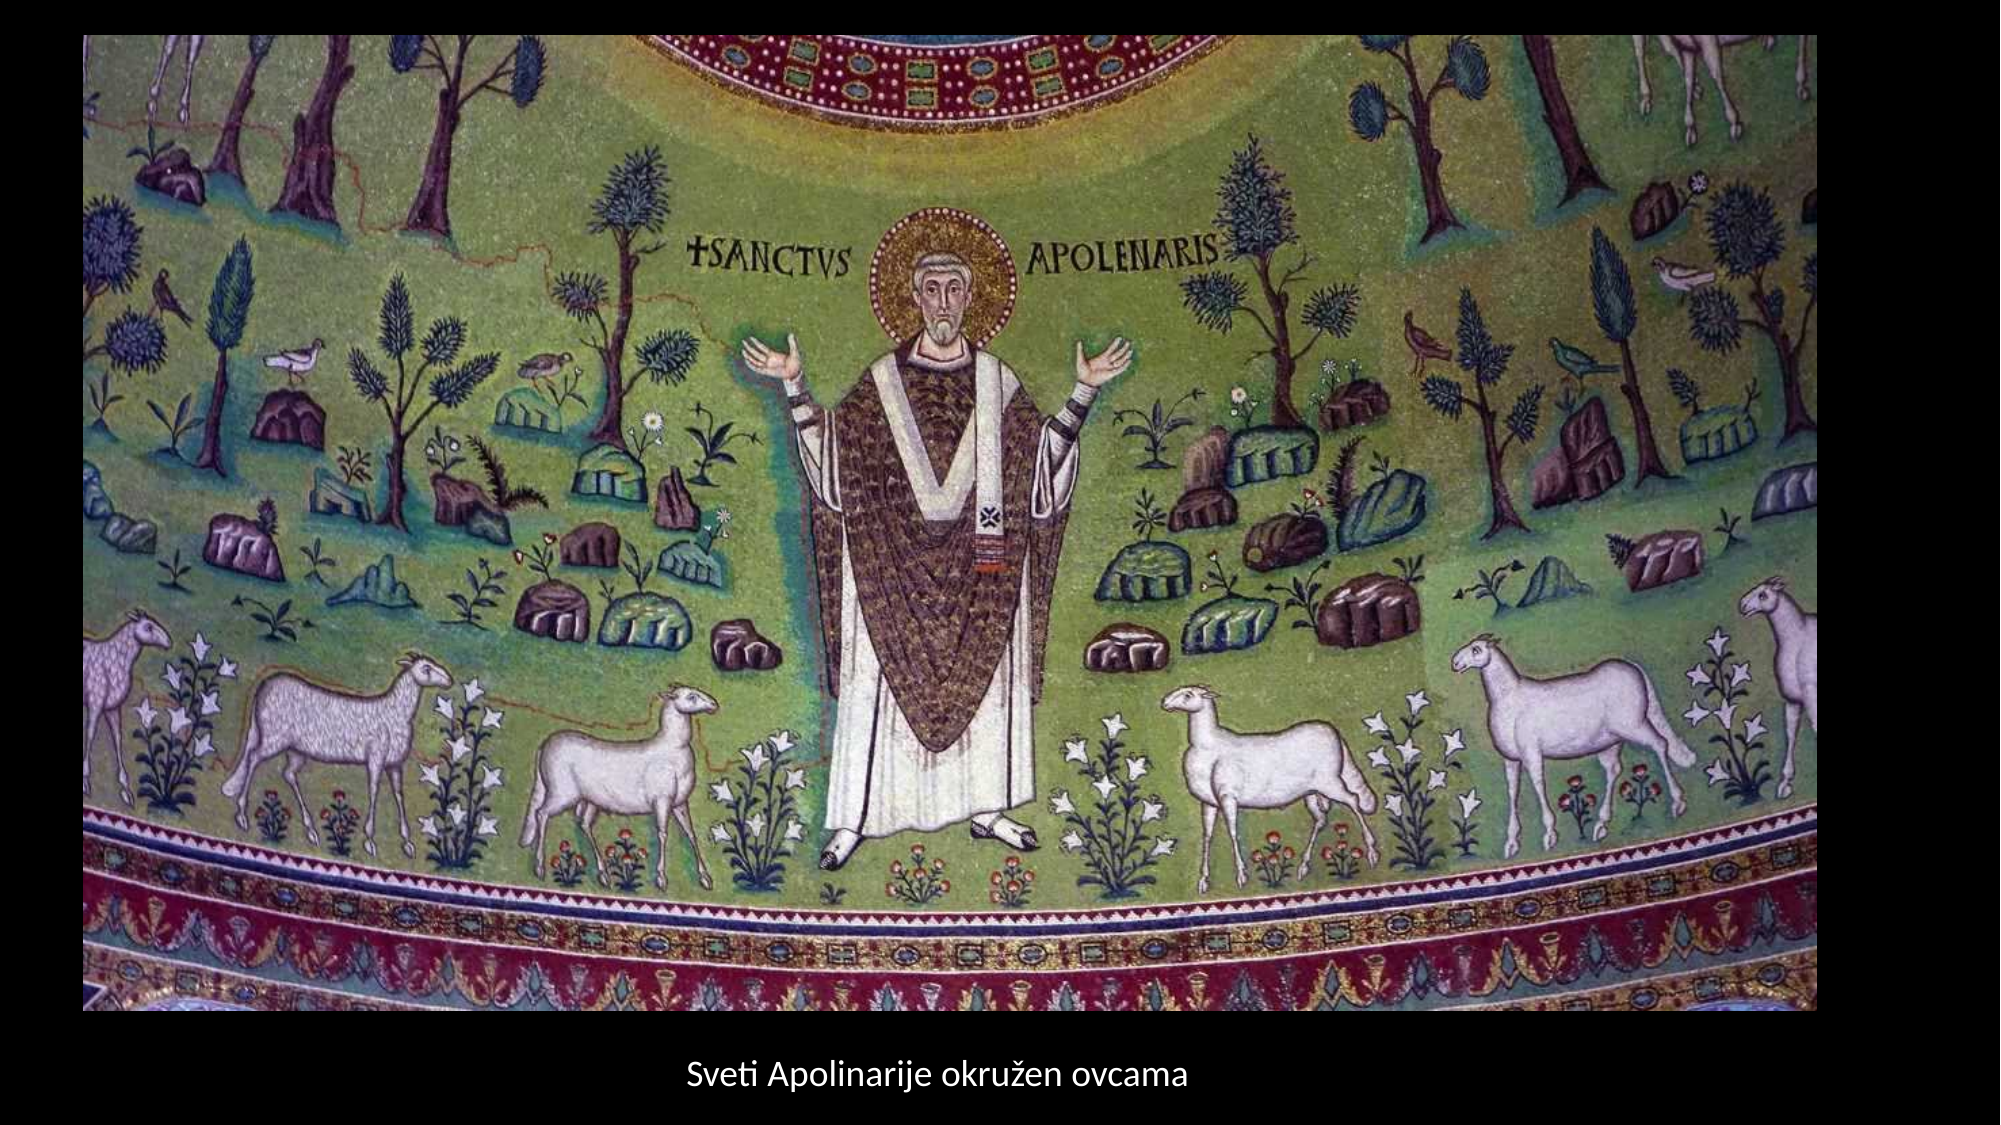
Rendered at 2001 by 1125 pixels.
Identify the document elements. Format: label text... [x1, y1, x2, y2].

picture [83, 35, 1817, 1011]
text_box Sveti Apolinarije okružen ovcama [671, 1041, 1291, 1102]
